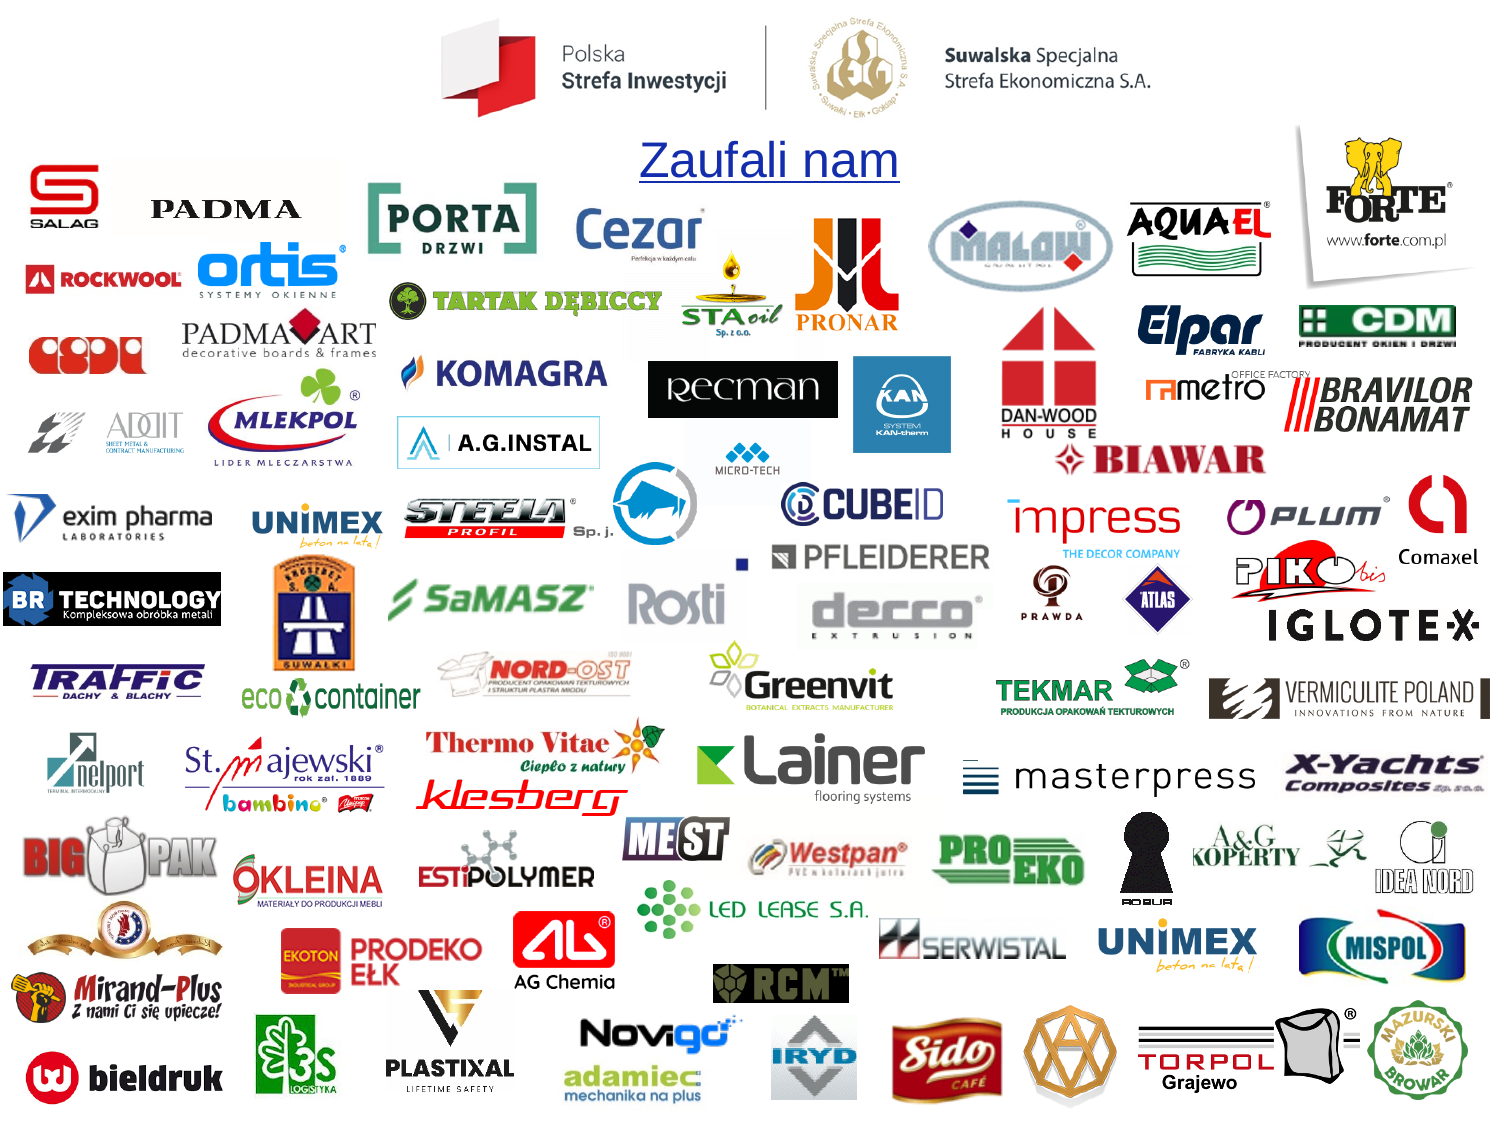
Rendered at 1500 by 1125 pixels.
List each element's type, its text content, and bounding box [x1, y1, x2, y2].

picture [271, 552, 357, 674]
picture [842, 1052, 848, 1060]
picture [241, 677, 422, 720]
picture [27, 162, 101, 228]
picture [10, 972, 222, 1023]
picture [29, 663, 205, 699]
picture [6, 494, 212, 543]
picture [1015, 1005, 1124, 1125]
picture [392, 350, 613, 394]
picture [1367, 1000, 1468, 1100]
picture [879, 917, 1066, 960]
picture [0, 158, 558, 357]
picture [1299, 905, 1466, 986]
picture [389, 196, 1497, 797]
picture [437, 651, 632, 697]
picture [1, 337, 368, 491]
picture [1293, 104, 1476, 291]
text_box Zaufali nam [507, 135, 1033, 196]
picture [713, 964, 849, 1003]
picture [1099, 721, 1490, 905]
picture [1269, 609, 1479, 641]
picture [397, 416, 600, 469]
picture [927, 198, 1114, 293]
picture [1098, 918, 1257, 973]
picture [1119, 193, 1275, 284]
picture [1138, 1008, 1360, 1094]
picture [2, 572, 221, 627]
picture [545, 1013, 857, 1123]
picture [252, 503, 383, 549]
picture [39, 726, 153, 799]
slide_number 25 [1128, 1028, 1362, 1104]
picture [889, 1016, 1004, 1106]
picture [281, 910, 616, 1093]
picture [253, 1013, 366, 1100]
picture [418, 829, 594, 888]
picture [14, 732, 400, 962]
picture [6, 1038, 242, 1117]
picture [853, 356, 951, 454]
picture [411, 716, 1086, 939]
picture [388, 554, 594, 648]
picture [411, 6, 1178, 127]
